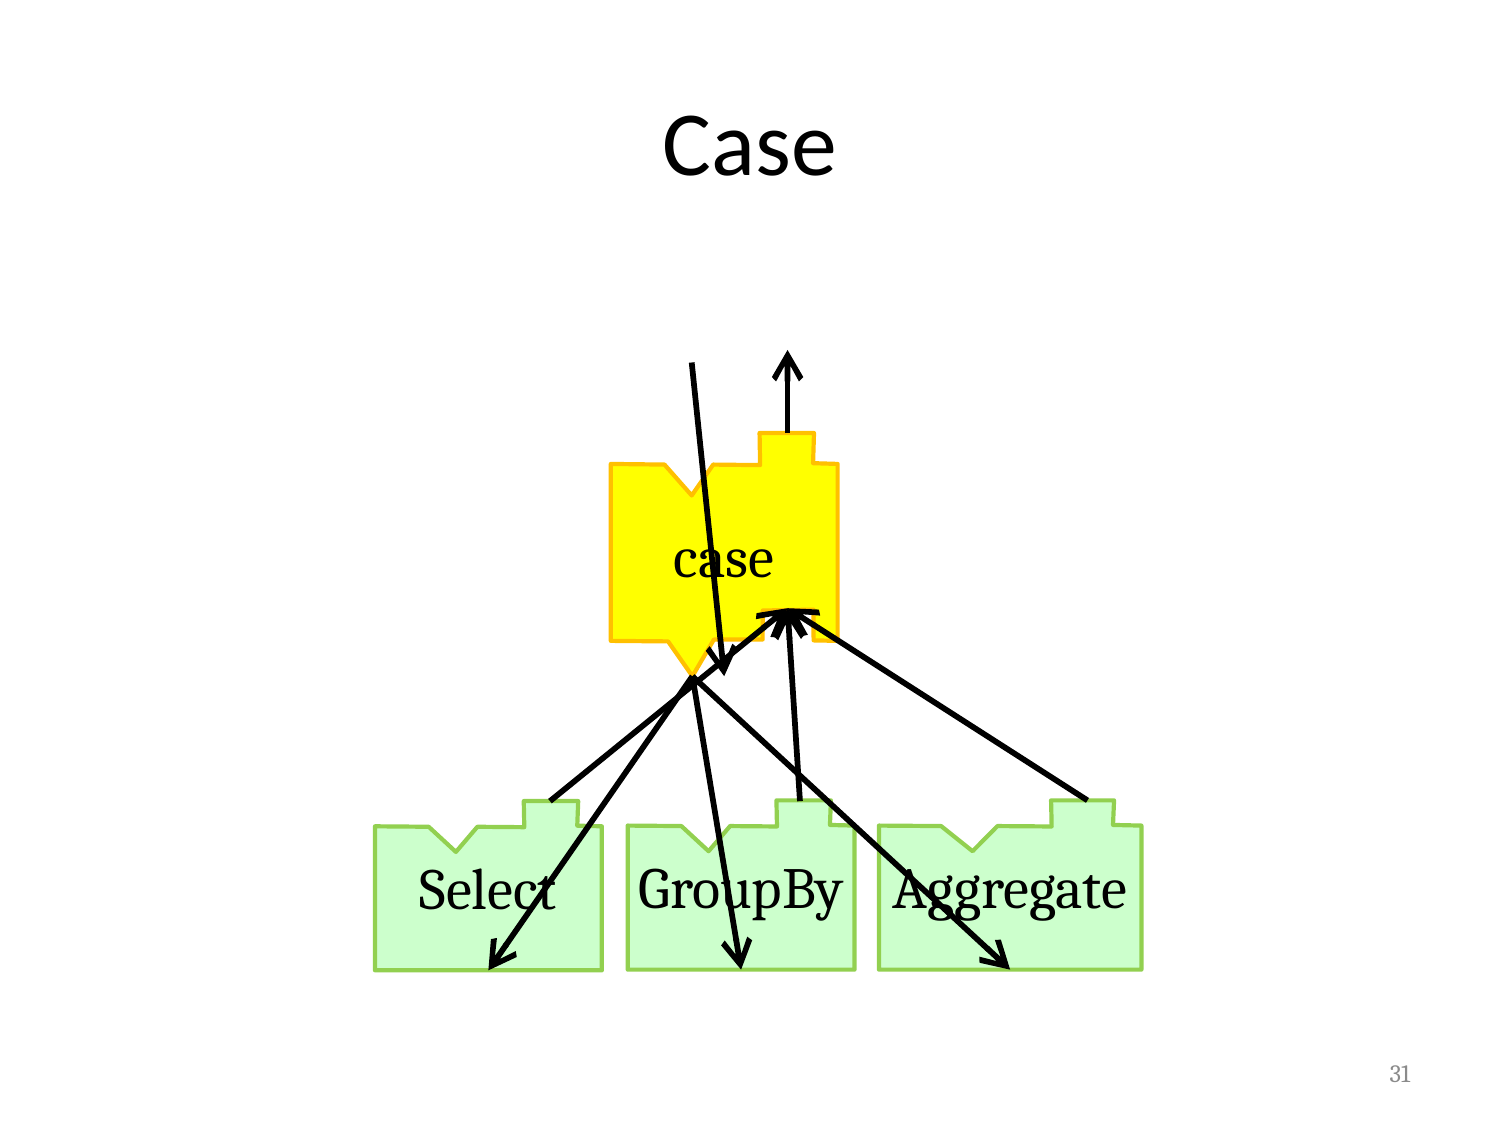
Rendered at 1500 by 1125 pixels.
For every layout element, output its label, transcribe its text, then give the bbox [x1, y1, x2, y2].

text_box case [706, 430, 840, 606]
text_box Aggregate [876, 798, 1144, 972]
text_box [787, 607, 1088, 801]
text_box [549, 607, 784, 802]
title Case [75, 45, 1425, 233]
slide_number 31 [1074, 1042, 1425, 1103]
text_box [692, 675, 973, 852]
text_box case [608, 461, 713, 606]
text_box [455, 675, 687, 853]
text_box Select [372, 824, 604, 973]
text_box GroupBy [625, 859, 857, 972]
